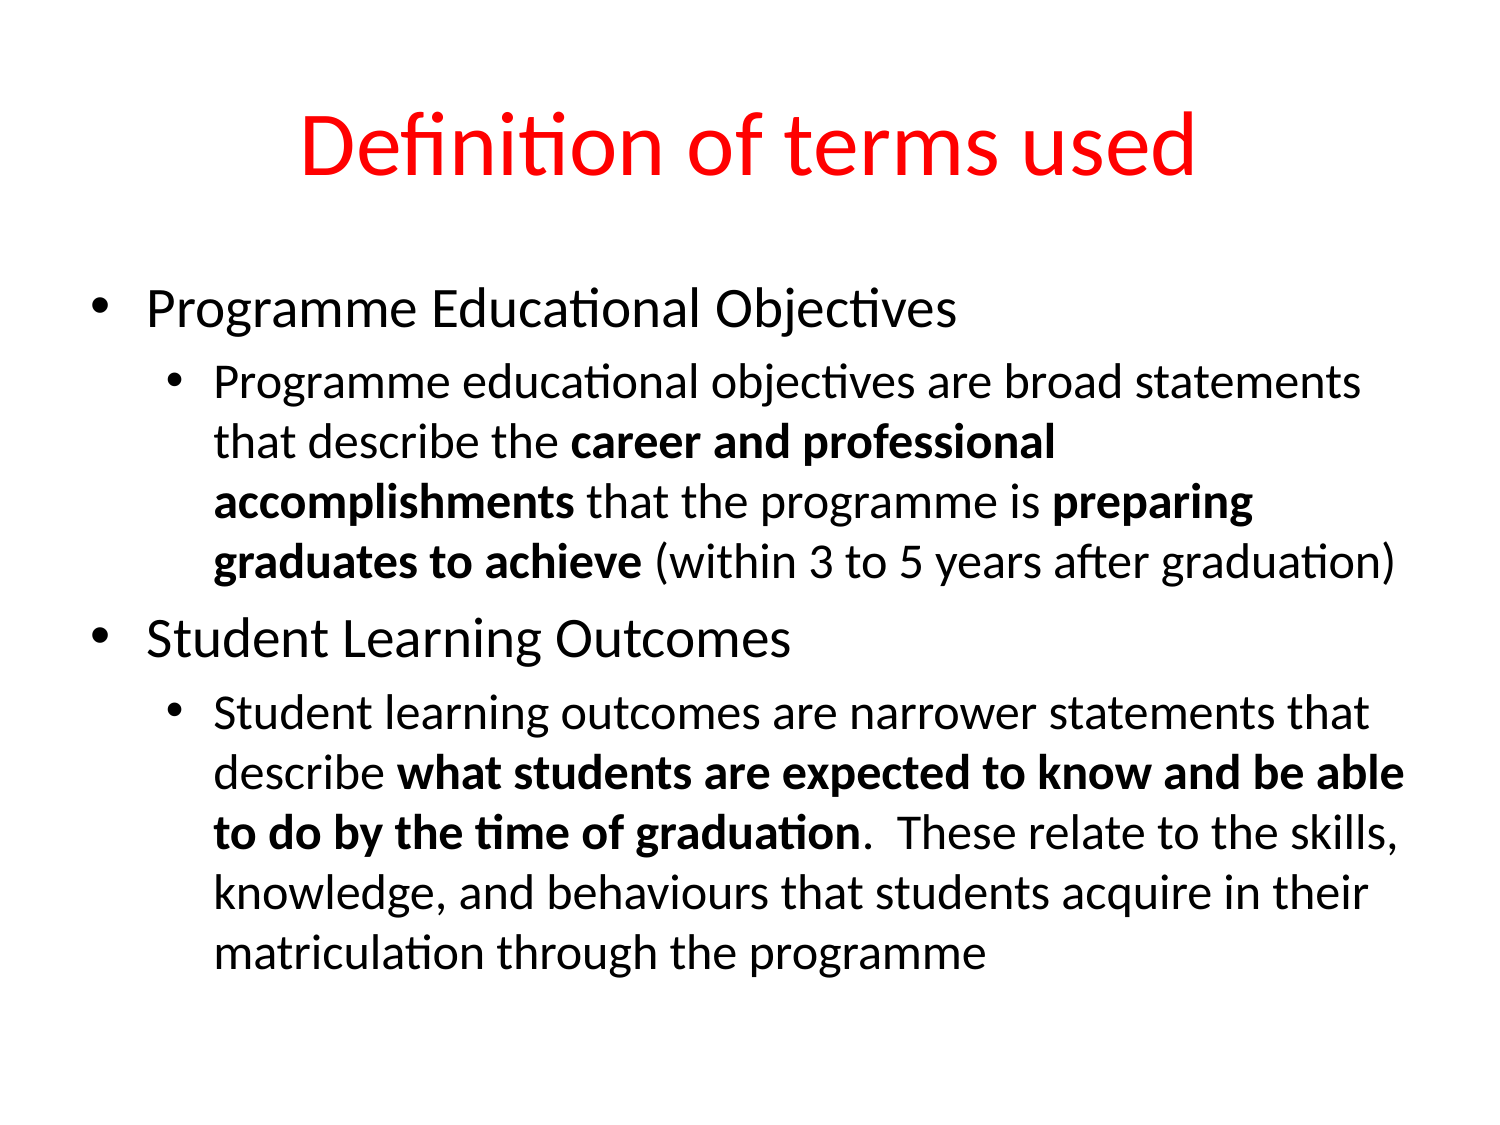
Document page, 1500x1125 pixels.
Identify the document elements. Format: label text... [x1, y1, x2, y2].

list Programme Educational Objectives Programme educational objectives are broad statements that describe the career and professional accomplishments that the programme is preparing graduates to achieve (within 3 to 5 years after graduation) Student Learning Outcomes Student learning outcomes are narrower statements that describe what students are expected to know and be able to do by the time of graduation. These relate to the skills, knowledge, and behaviours that students acquire in their matriculation through the programme [75, 262, 1425, 1005]
title Definition of terms used [75, 45, 1425, 233]
